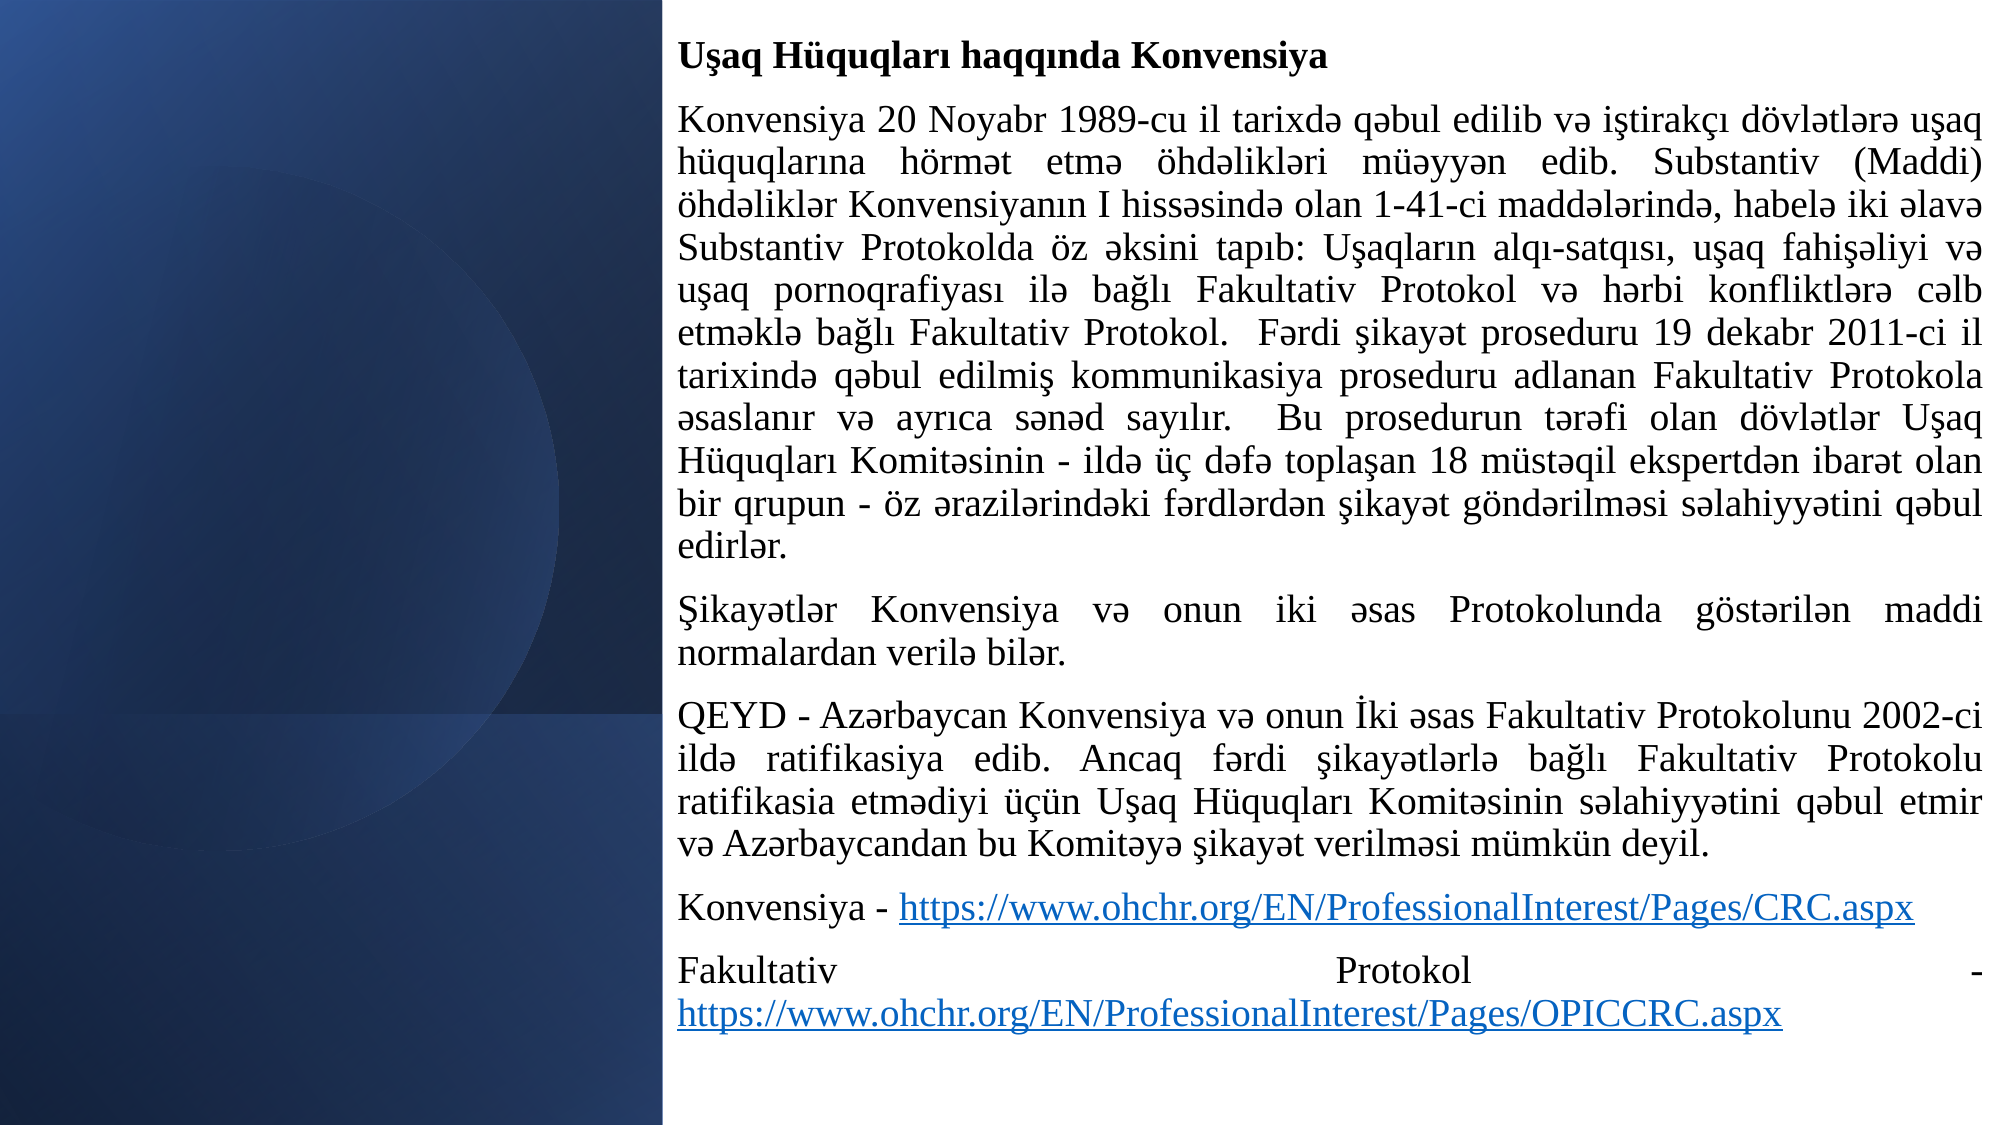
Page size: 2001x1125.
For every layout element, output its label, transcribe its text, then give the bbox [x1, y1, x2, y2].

list Uşaq Hüquqları haqqında Konvensiya Konvensiya 20 Noyabr 1989-cu il tarixdə qəbul edilib və iştirakçı dövlətlərə uşaq hüquqlarına hörmət etmə öhdəlikləri müəyyən edib. Substantiv (Maddi) öhdəliklər Konvensiyanın I hissəsində olan 1-41-ci maddələrində, habelə iki əlavə Substantiv Protokolda öz əksini tapıb: Uşaqların alqı-satqısı, uşaq fahişəliyi və uşaq pornoqrafiyası ilə bağlı Fakultativ Protokol və hərbi konfliktlərə cəlb etməklə bağlı Fakultativ Protokol. Fərdi şikayət proseduru 19 dekabr 2011-ci il tarixində qəbul edilmiş kommunikasiya proseduru adlanan Fakultativ Protokola əsaslanır və ayrıca sənəd sayılır. Bu prosedurun tərəfi olan dövlətlər Uşaq Hüquqları Komitəsinin - ildə üç dəfə toplaşan 18 müstəqil ekspertdən ibarət olan bir qrupun - öz ərazilərindəki fərdlərdən şikayət göndərilməsi səlahiyyətini qəbul edirlər. Şikayətlər Konvensiya və onun iki əsas Protokolunda göstərilən maddi normalardan verilə bilər. QEYD - Azərbaycan Konvensiya və onun İki əsas Fakultativ Protokolunu 2002-ci ildə ratifikasiya edib. Ancaq fərdi şikayətlərlə bağlı Fakultativ Protokolu ratifikasia etmədiyi üçün Uşaq Hüquqları Komitəsinin səlahiyyətini qəbul etmir və Azərbaycandan bu Komitəyə şikayət verilməsi mümkün deyil. Konvensiya - https://www.ohchr.org/EN/ProfessionalInterest/Pages/CRC.aspx Fakultativ Protokol - https://www.ohchr.org/EN/ProfessionalInterest/Pages/OPICCRC.aspx [662, 1, 2000, 1125]
text_box [0, 0, 663, 1124]
